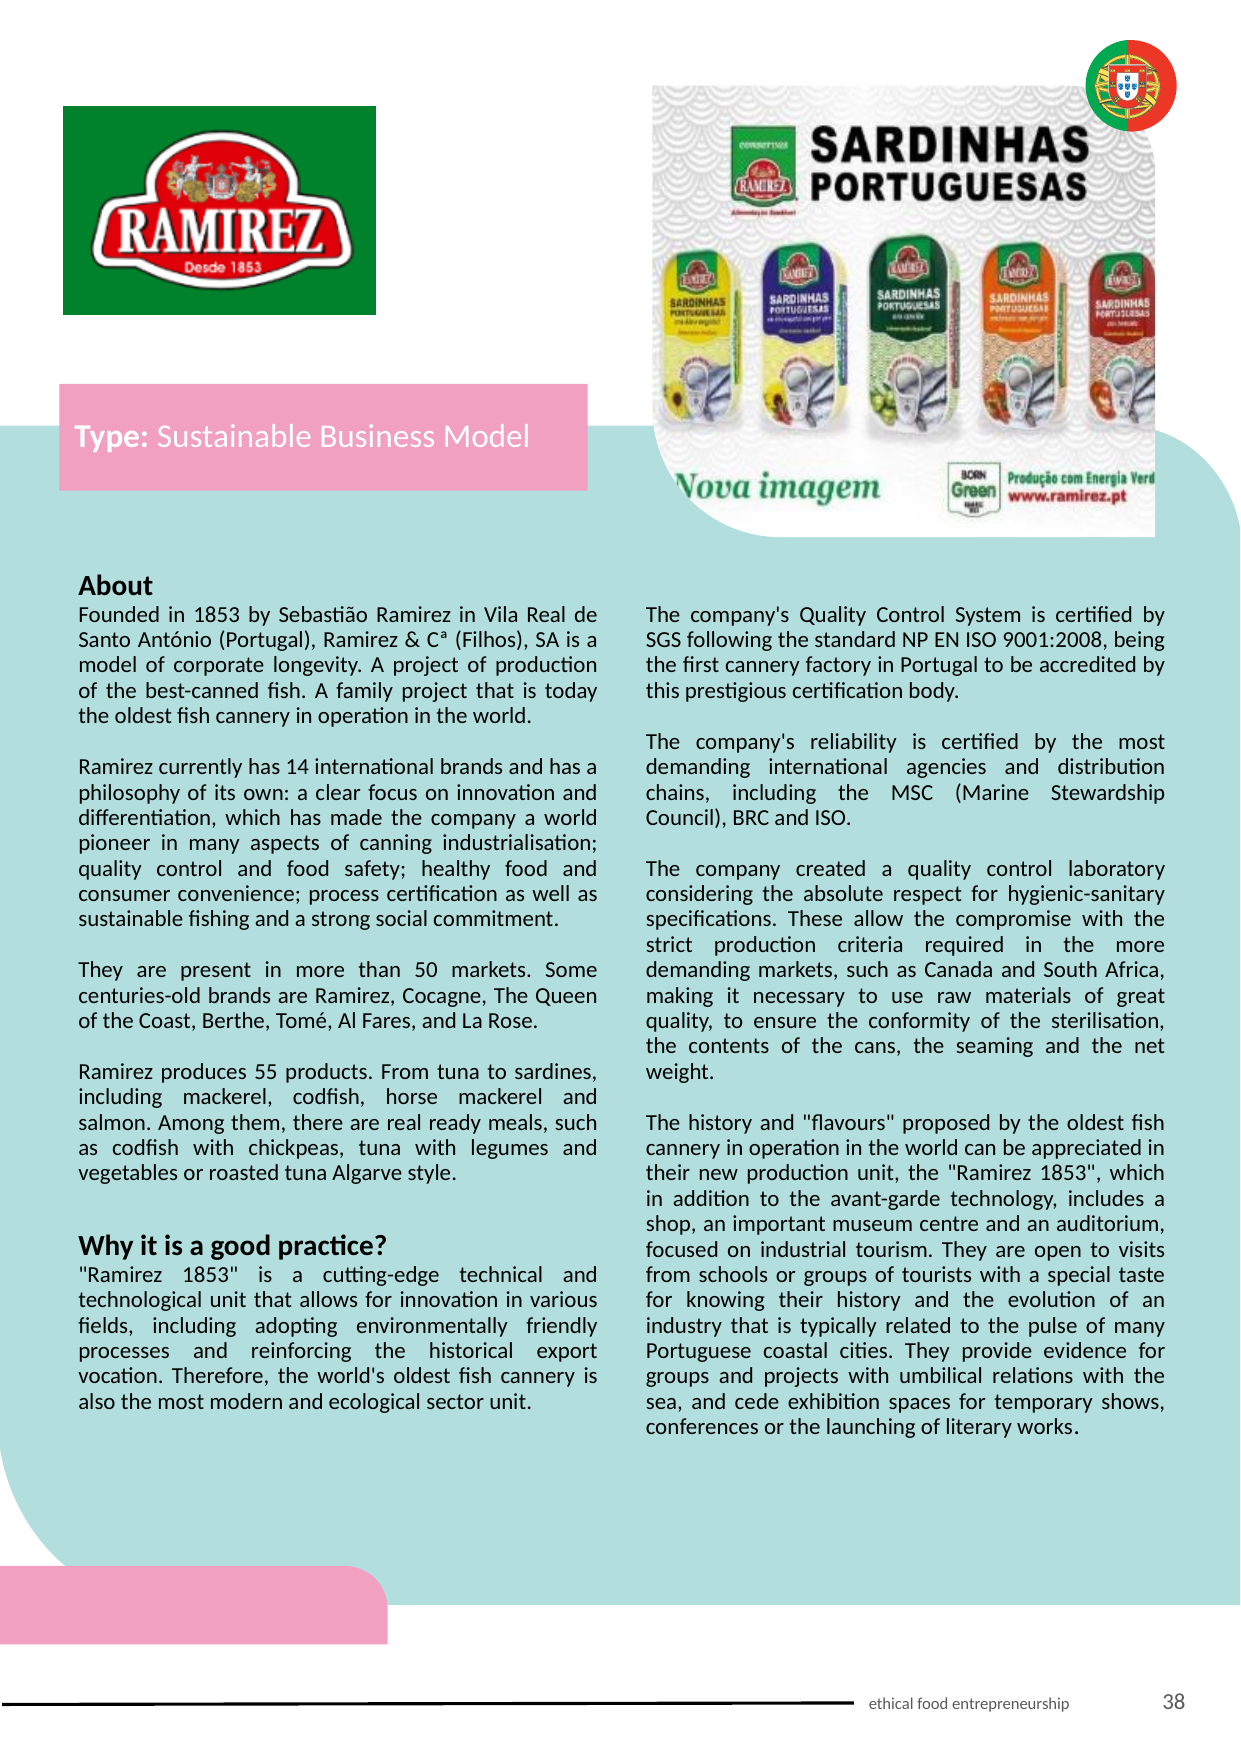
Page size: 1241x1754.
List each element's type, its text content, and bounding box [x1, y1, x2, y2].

picture [63, 106, 376, 315]
text_box 38 [1131, 1662, 1201, 1739]
picture [652, 85, 1156, 538]
list Type: Sustainable Business Model [59, 383, 588, 491]
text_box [1085, 39, 1177, 132]
list About Founded in 1853 by Sebastião Ramirez in Vila Real de Santo António (Portugal), Ramirez & Cª (Filhos), SA is a model of corporate longevity. A project of production of the best-canned fish. A family project that is today the oldest fish cannery in operation in the world. Ramirez currently has 14 international brands and has a philosophy of its own: a clear focus on innovation and differentiation, which has made the company a world pioneer in many aspects of canning industrialisation; quality control and food safety; healthy food and consumer convenience; process certification as well as sustainable fishing and a strong social commitment. They are present in more than 50 markets. Some centuries-old brands are Ramirez, Cocagne, The Queen of the Coast, Berthe, Tomé, Al Fares, and La Rose. Ramirez produces 55 products. From tuna to sardines, including mackerel, codfish, horse mackerel and salmon. Among them, there are real ready meals, such as codfish with chickpeas, tuna with legumes and vegetables or roasted tuna Algarve style. Why it is a good practice? "Ramirez 1853" is a cutting-edge technical and technological unit that allows for innovation in various fields, including adopting environmentally friendly processes and reinforcing the historical export vocation. Therefore, the world's oldest fish cannery is also the most modern and ecological sector unit. The company's Quality Control System is certified by SGS following the standard NP EN ISO 9001:2008, being the first cannery factory in Portugal to be accredited by this prestigious certification body. The company's reliability is certified by the most demanding international agencies and distribution chains, including the MSC (Marine Stewardship Council), BRC and ISO. The company created a quality control laboratory considering the absolute respect for hygienic-sanitary specifications. These allow the compromise with the strict production criteria required in the more demanding markets, such as Canada and South Africa, making it necessary to use raw materials of great quality, to ensure the conformity of the sterilisation, the contents of the cans, the seaming and the net weight. The history and "flavours" proposed by the oldest fish cannery in operation in the world can be appreciated in their new production unit, the "Ramirez 1853", which in addition to the avant-garde technology, includes a shop, an important museum centre and an auditorium, focused on industrial tourism. They are open to visits from schools or groups of tourists with a special taste for knowing their history and the evolution of an industry that is typically related to the pulse of many Portuguese coastal cities. They provide evidence for groups and projects with umbilical relations with the sea, and cede exhibition spaces for temporary shows, conferences or the launching of literary works. [63, 568, 1182, 1559]
